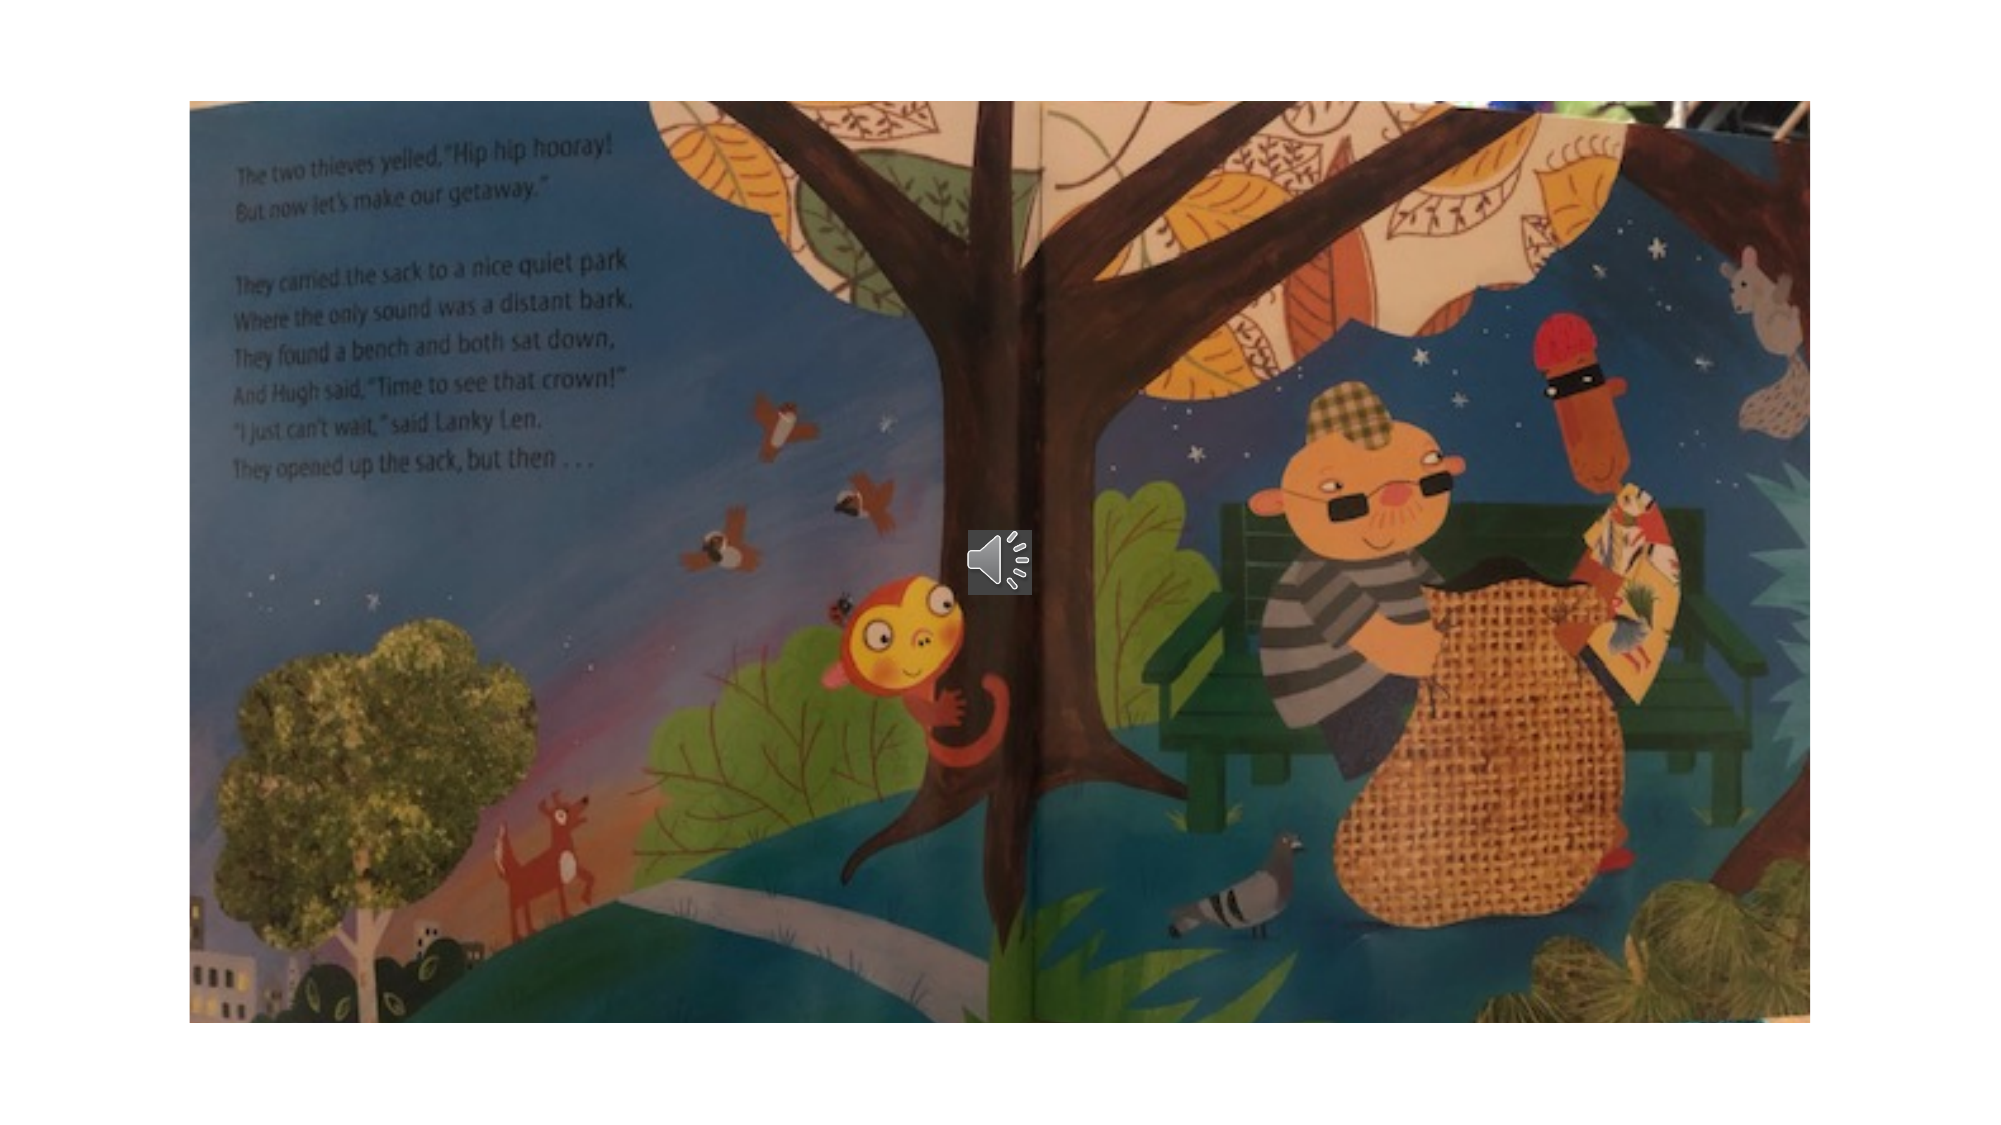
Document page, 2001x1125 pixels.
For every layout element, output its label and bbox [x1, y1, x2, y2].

picture [189, 101, 1811, 1023]
